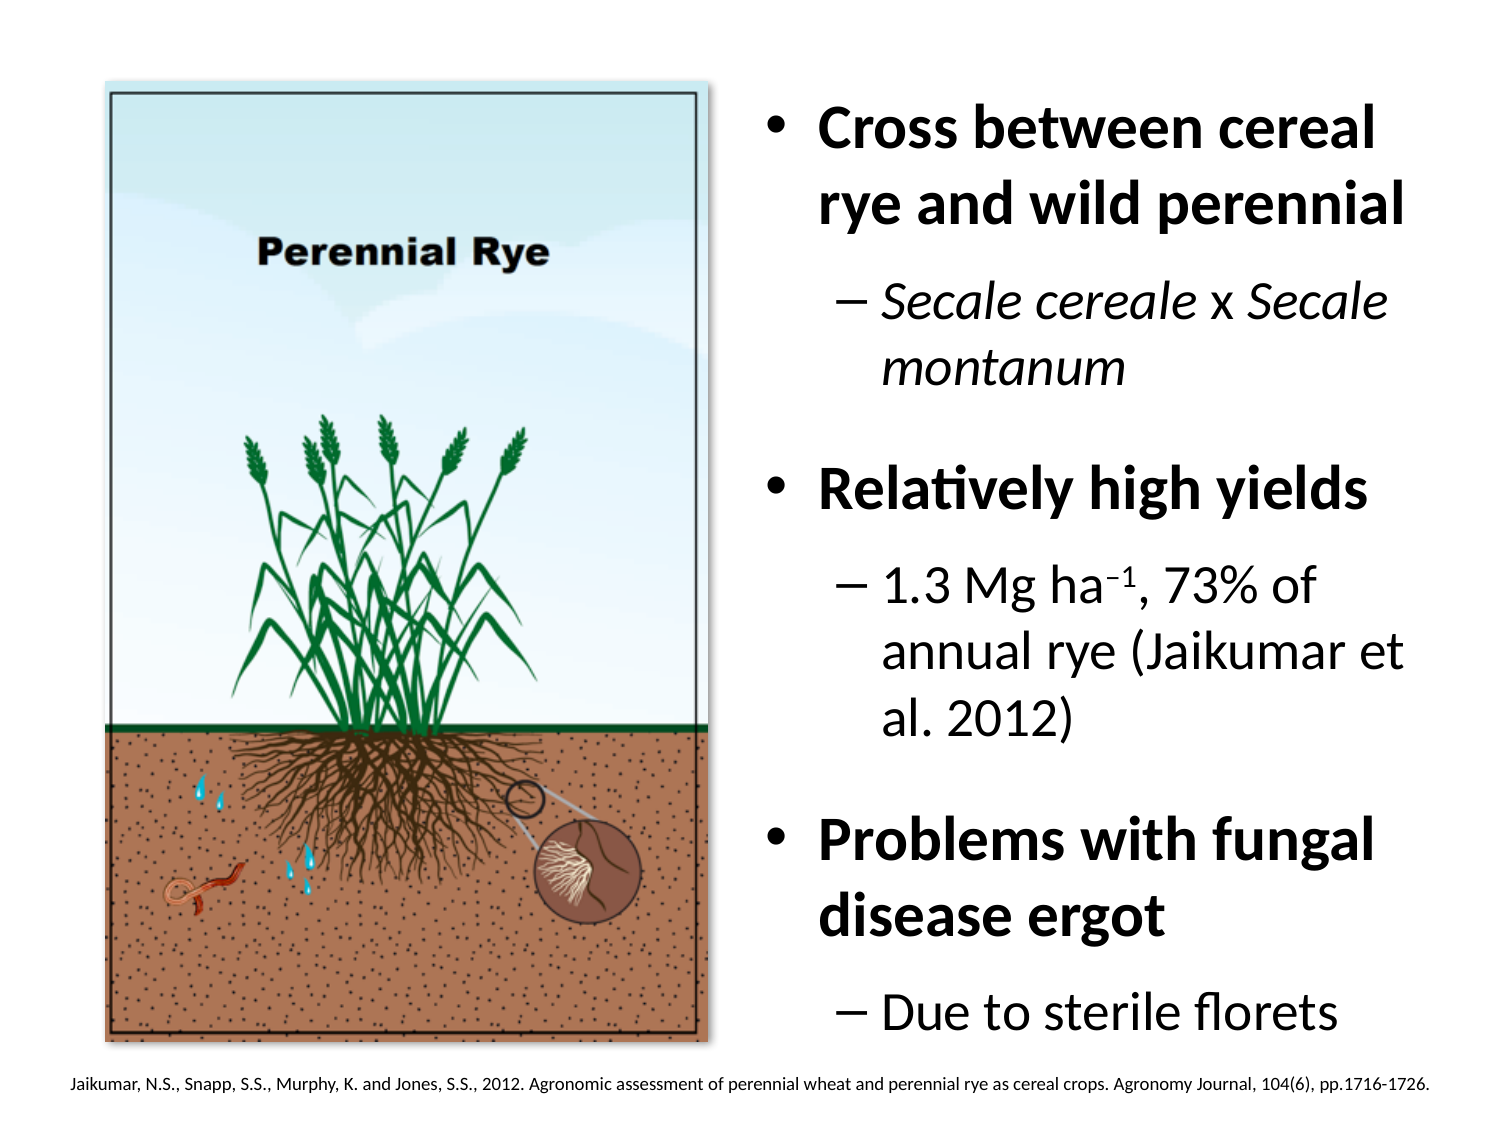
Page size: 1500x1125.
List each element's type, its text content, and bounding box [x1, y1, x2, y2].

text_box Jaikumar, N.S., Snapp, S.S., Murphy, K. and Jones, S.S., 2012. Agronomic assessment of perennial wheat and perennial rye as cereal crops. Agronomy Journal, 104(6), pp.1716-1726. [0, 1064, 1500, 1102]
text_box Cross between cereal rye and wild perennial Secale cereale x Secale montanum Relatively high yields 1.3 Mg ha–1, 73% of annual rye (Jaikumar et al. 2012) Problems with fungal disease ergot Due to sterile florets [750, 78, 1481, 1059]
picture [104, 80, 708, 1042]
